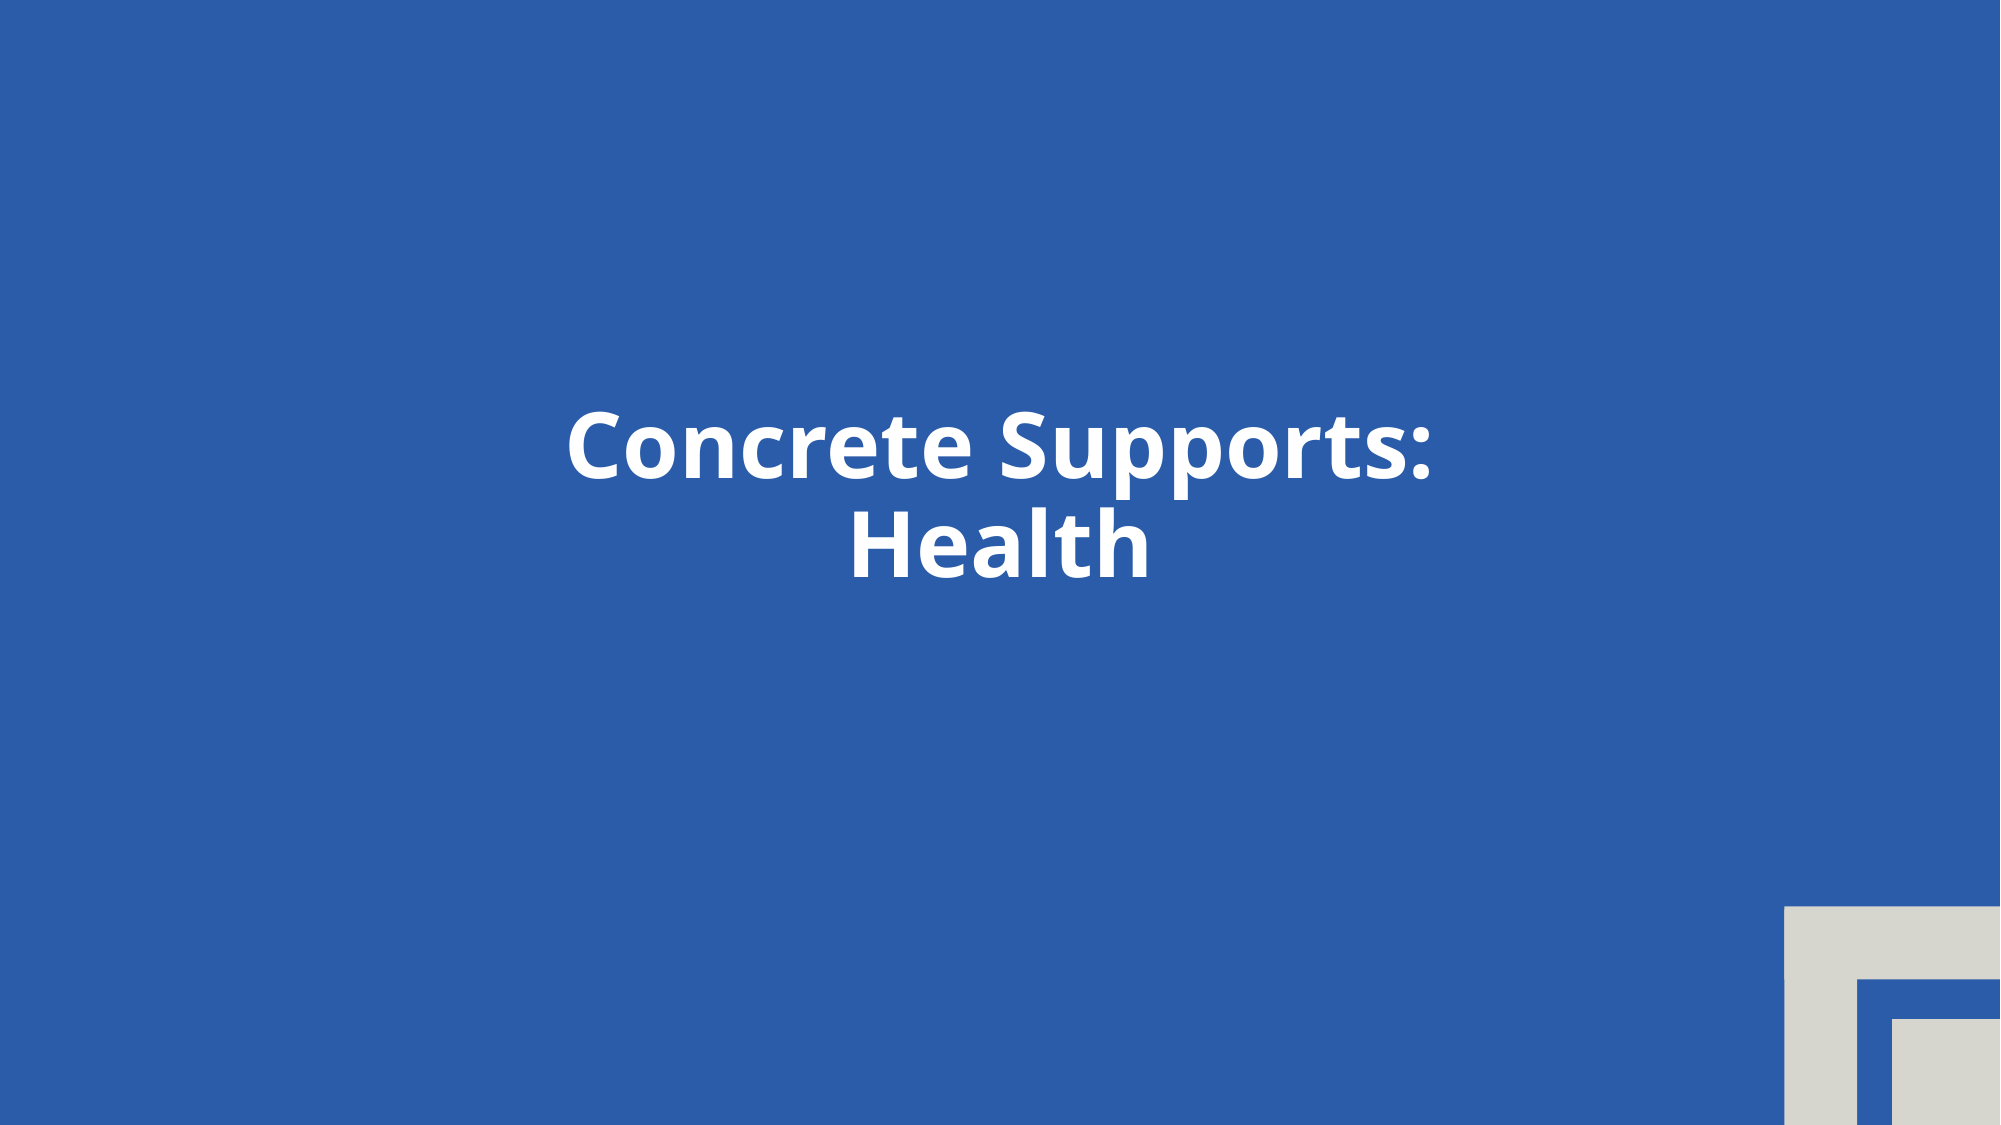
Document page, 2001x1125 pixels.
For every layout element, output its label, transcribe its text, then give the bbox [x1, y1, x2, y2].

title Concrete Supports: Health [156, 186, 1844, 605]
